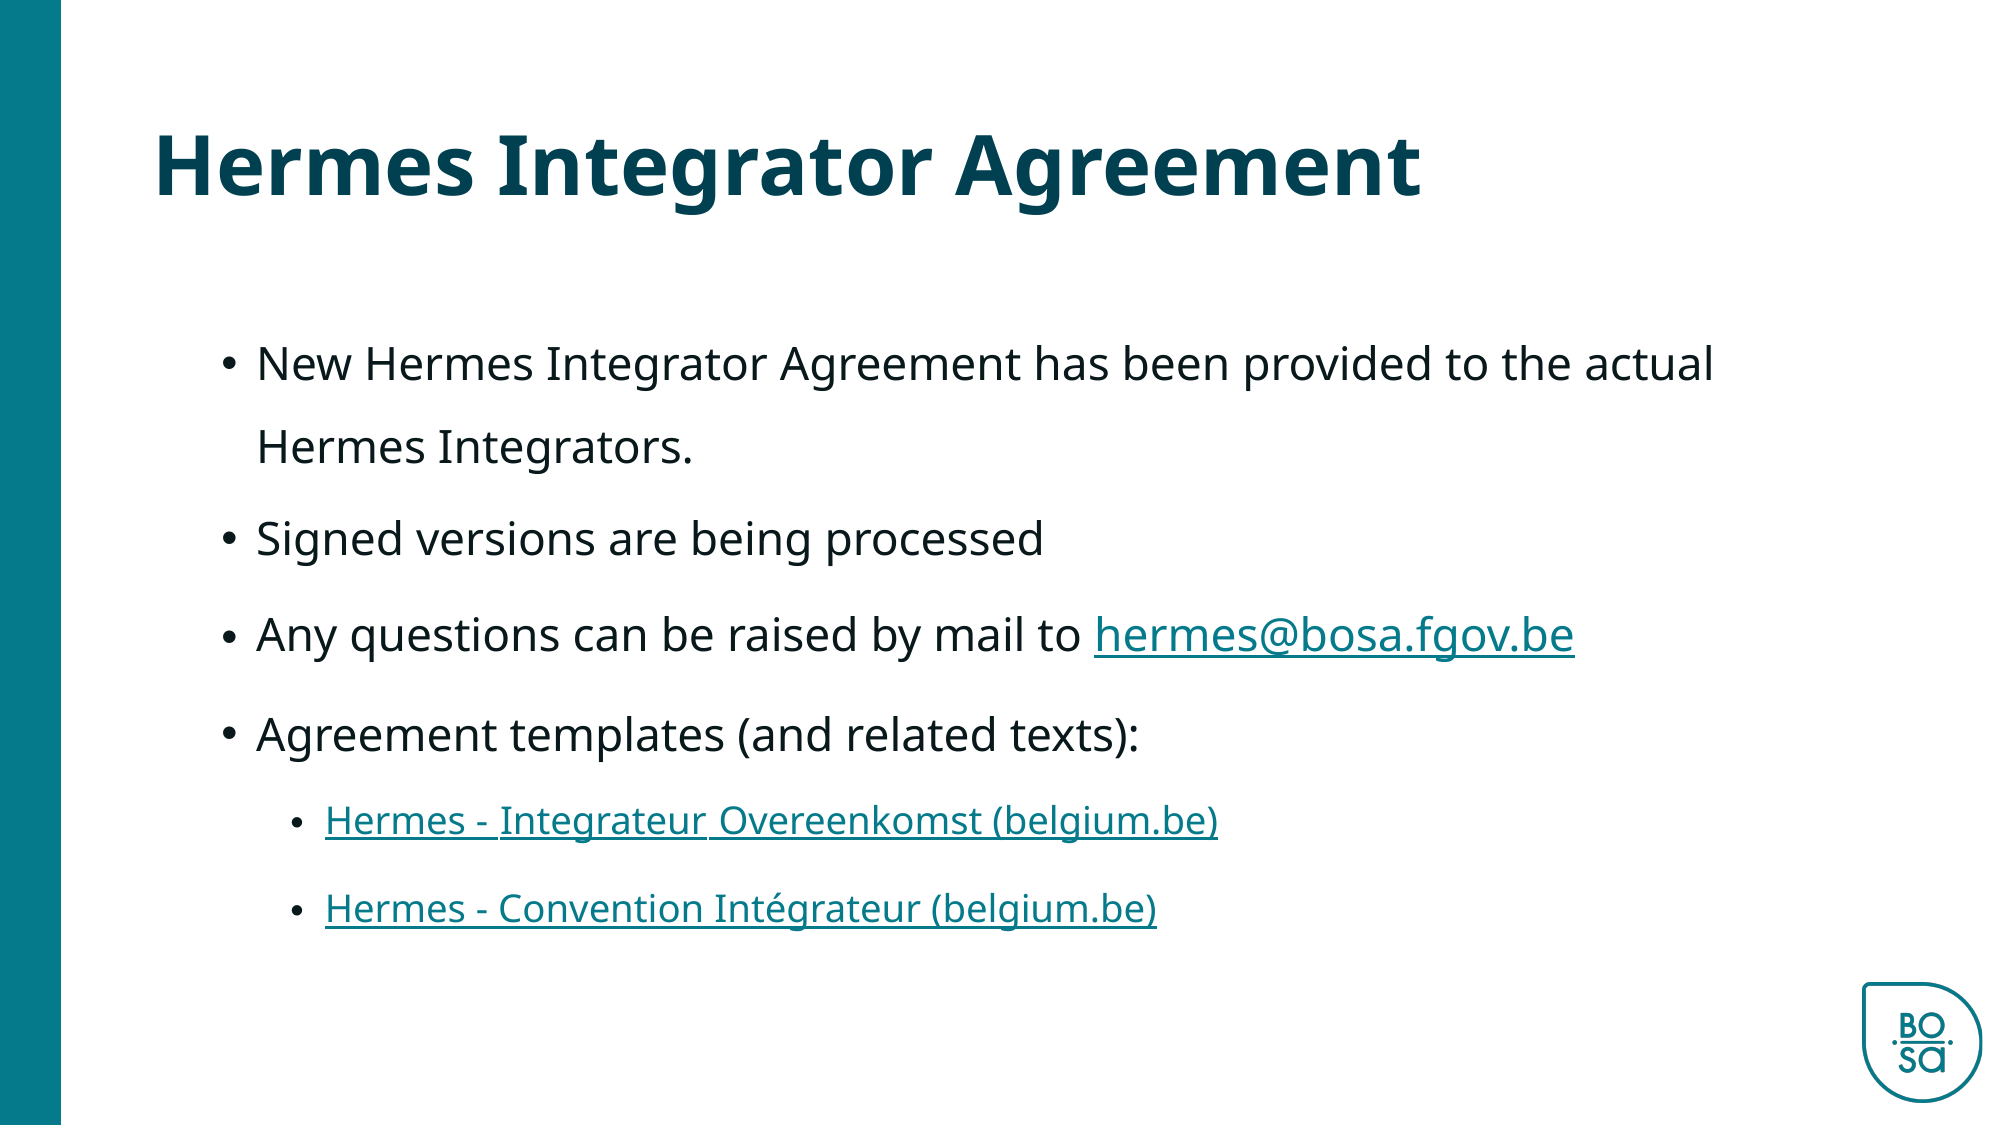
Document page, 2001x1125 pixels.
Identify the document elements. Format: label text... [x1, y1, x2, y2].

title Hermes Integrator Agreement [137, 59, 1863, 278]
picture [1862, 982, 1983, 1103]
list New Hermes Integrator Agreement has been provided to the actual Hermes Integrators. Signed versions are being processed Any questions can be raised by mail to hermes@bosa.fgov.be Agreement templates (and related texts): Hermes - Integrateur Overeenkomst (belgium.be) Hermes - Convention Intégrateur (belgium.be) [137, 299, 1863, 948]
